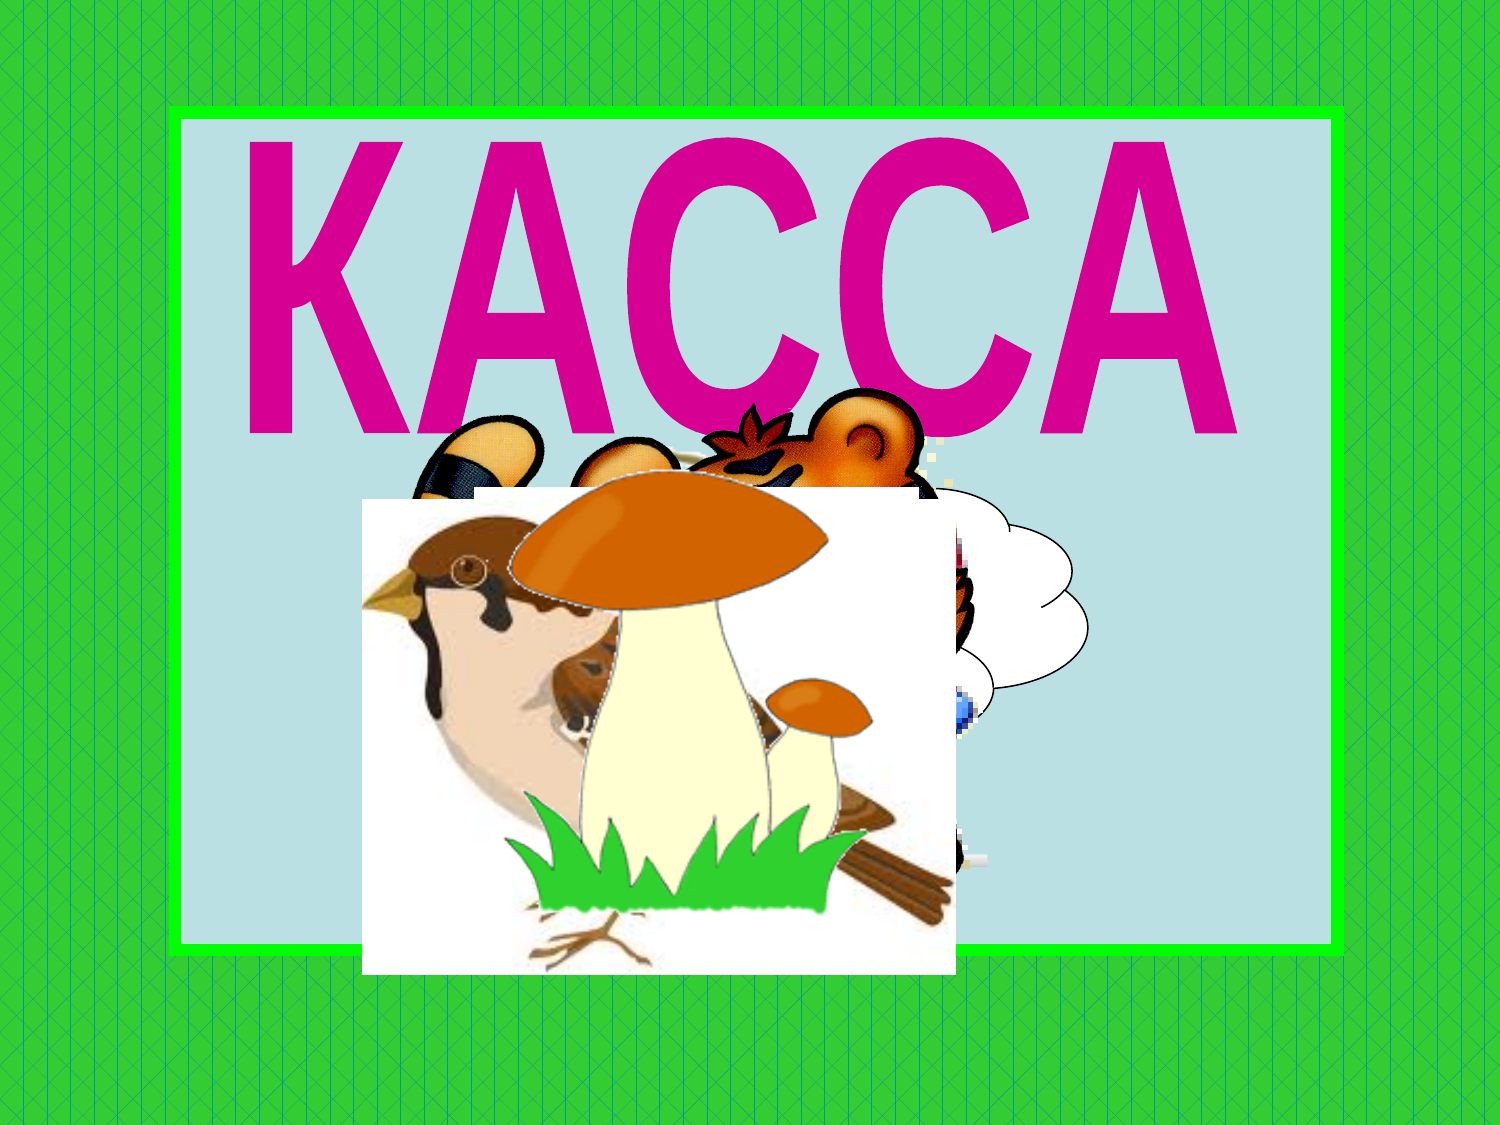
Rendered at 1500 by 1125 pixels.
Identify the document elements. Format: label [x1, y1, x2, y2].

text_box [174, 112, 1338, 950]
text_box [1066, 591, 1088, 665]
text_box [1066, 553, 1073, 589]
picture [362, 387, 1063, 976]
